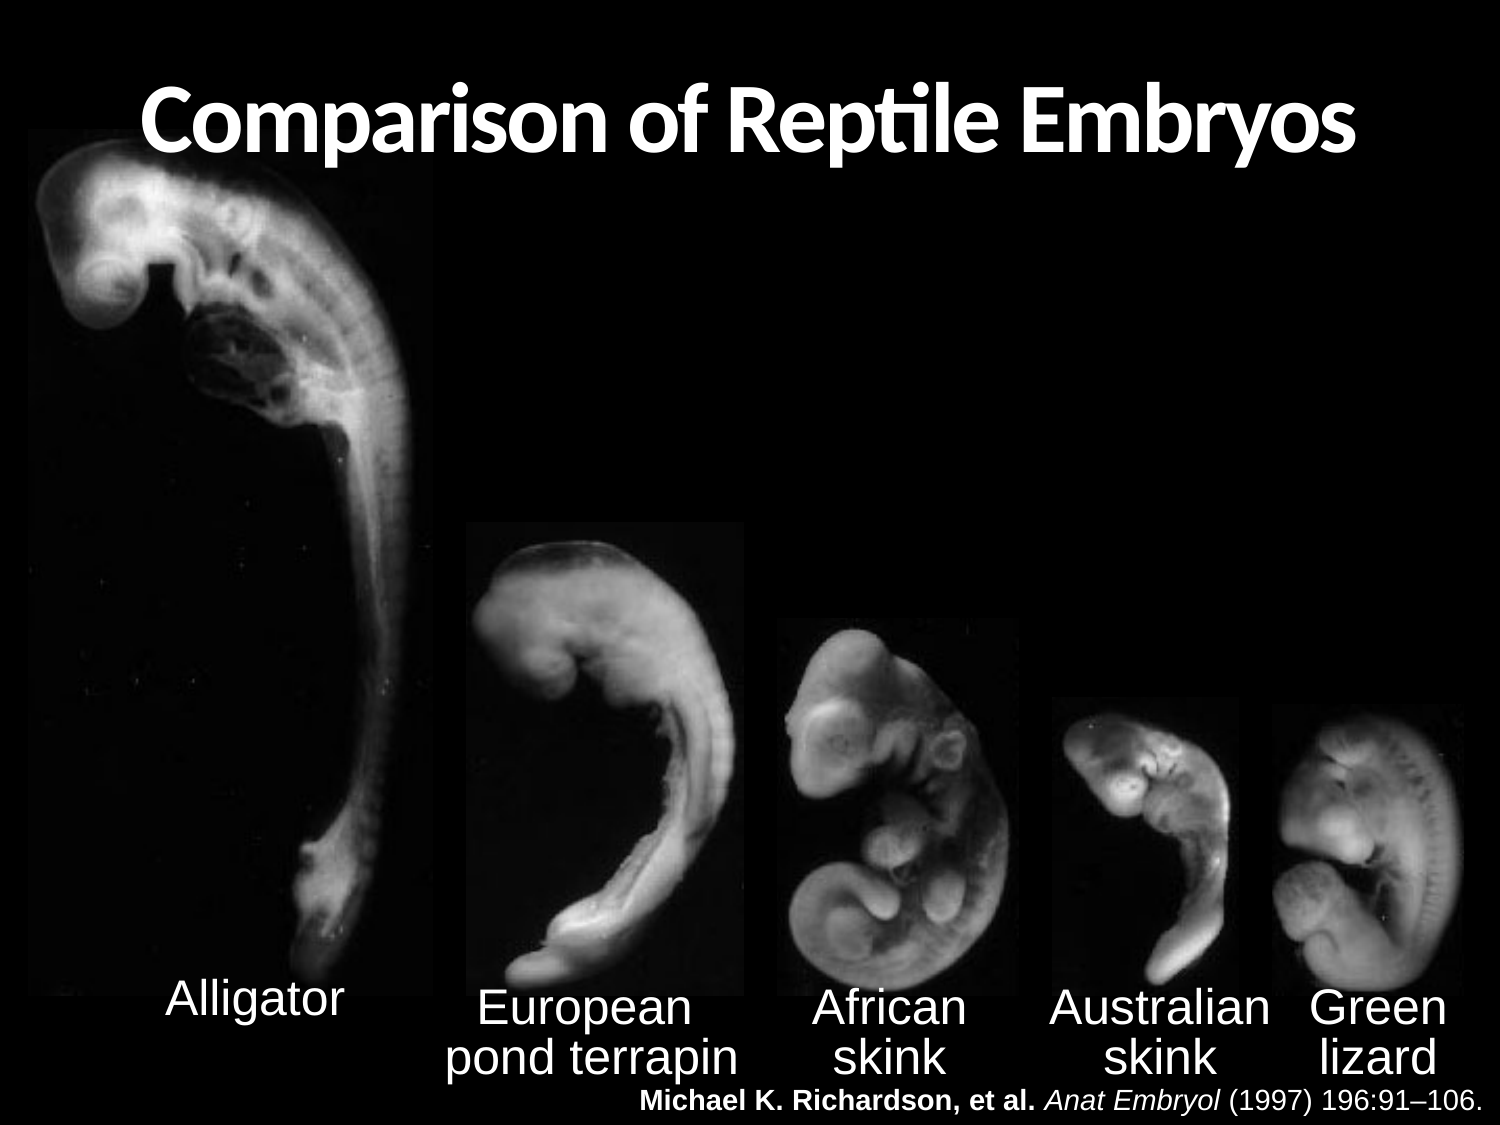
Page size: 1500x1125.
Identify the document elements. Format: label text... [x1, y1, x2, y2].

picture [1271, 703, 1465, 997]
picture [1052, 697, 1239, 997]
text_box European pond terrapin [429, 976, 754, 1092]
text_box Michael K. Richardson, et al. Anat Embryol (1997) 196:91–106. [624, 1073, 1499, 1124]
picture [465, 522, 744, 996]
text_box Alligator [150, 1004, 361, 1034]
picture [27, 128, 433, 996]
picture [776, 618, 1019, 997]
text_box African skink [796, 1005, 983, 1073]
text_box Australian skink [1034, 976, 1287, 1073]
title Comparison of Reptile Embryos [75, 45, 1425, 233]
text_box Green lizard [1293, 1003, 1463, 1073]
